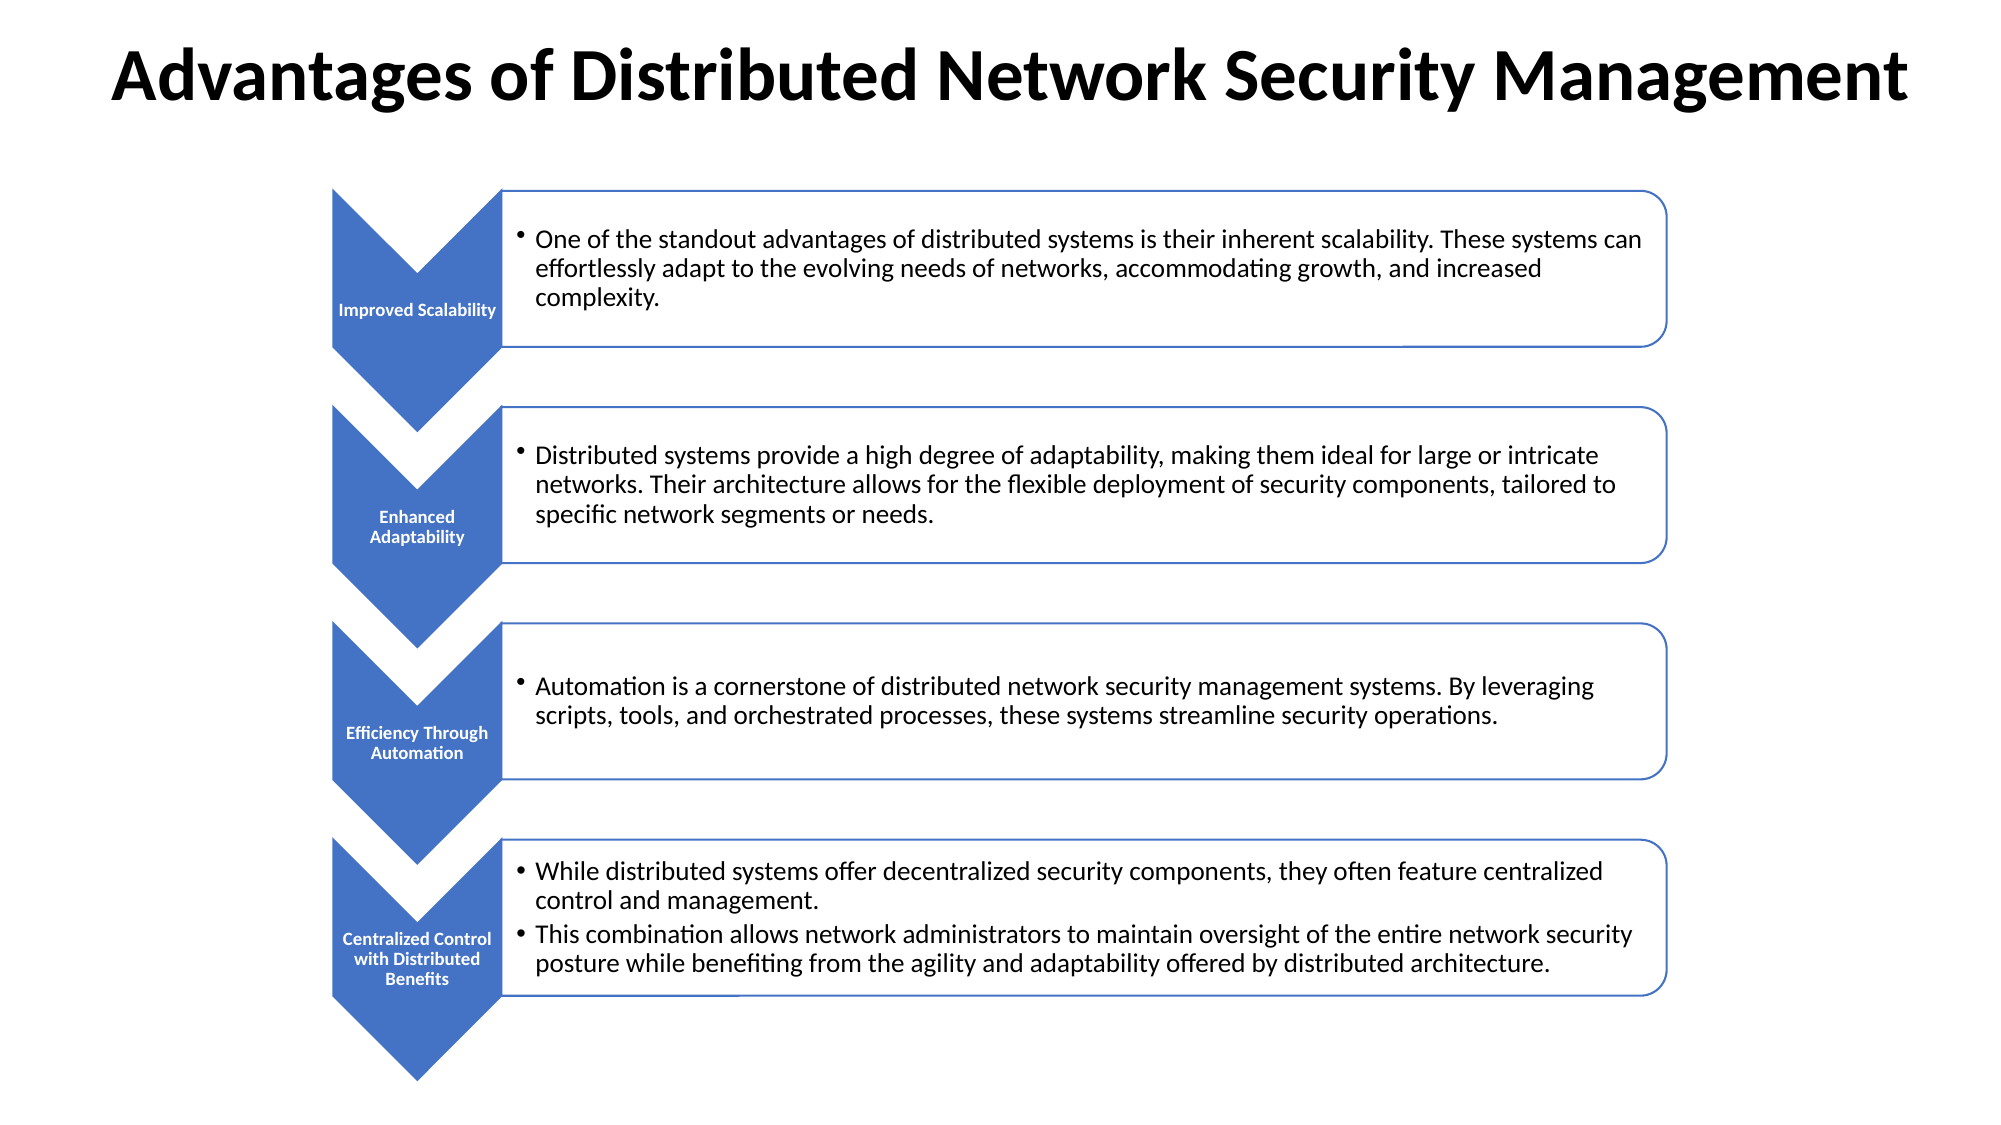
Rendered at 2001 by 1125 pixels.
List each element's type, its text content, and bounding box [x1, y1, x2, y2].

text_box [333, 190, 1667, 1080]
text_box Advantages of Distributed Network Security Management [0, 18, 2000, 124]
